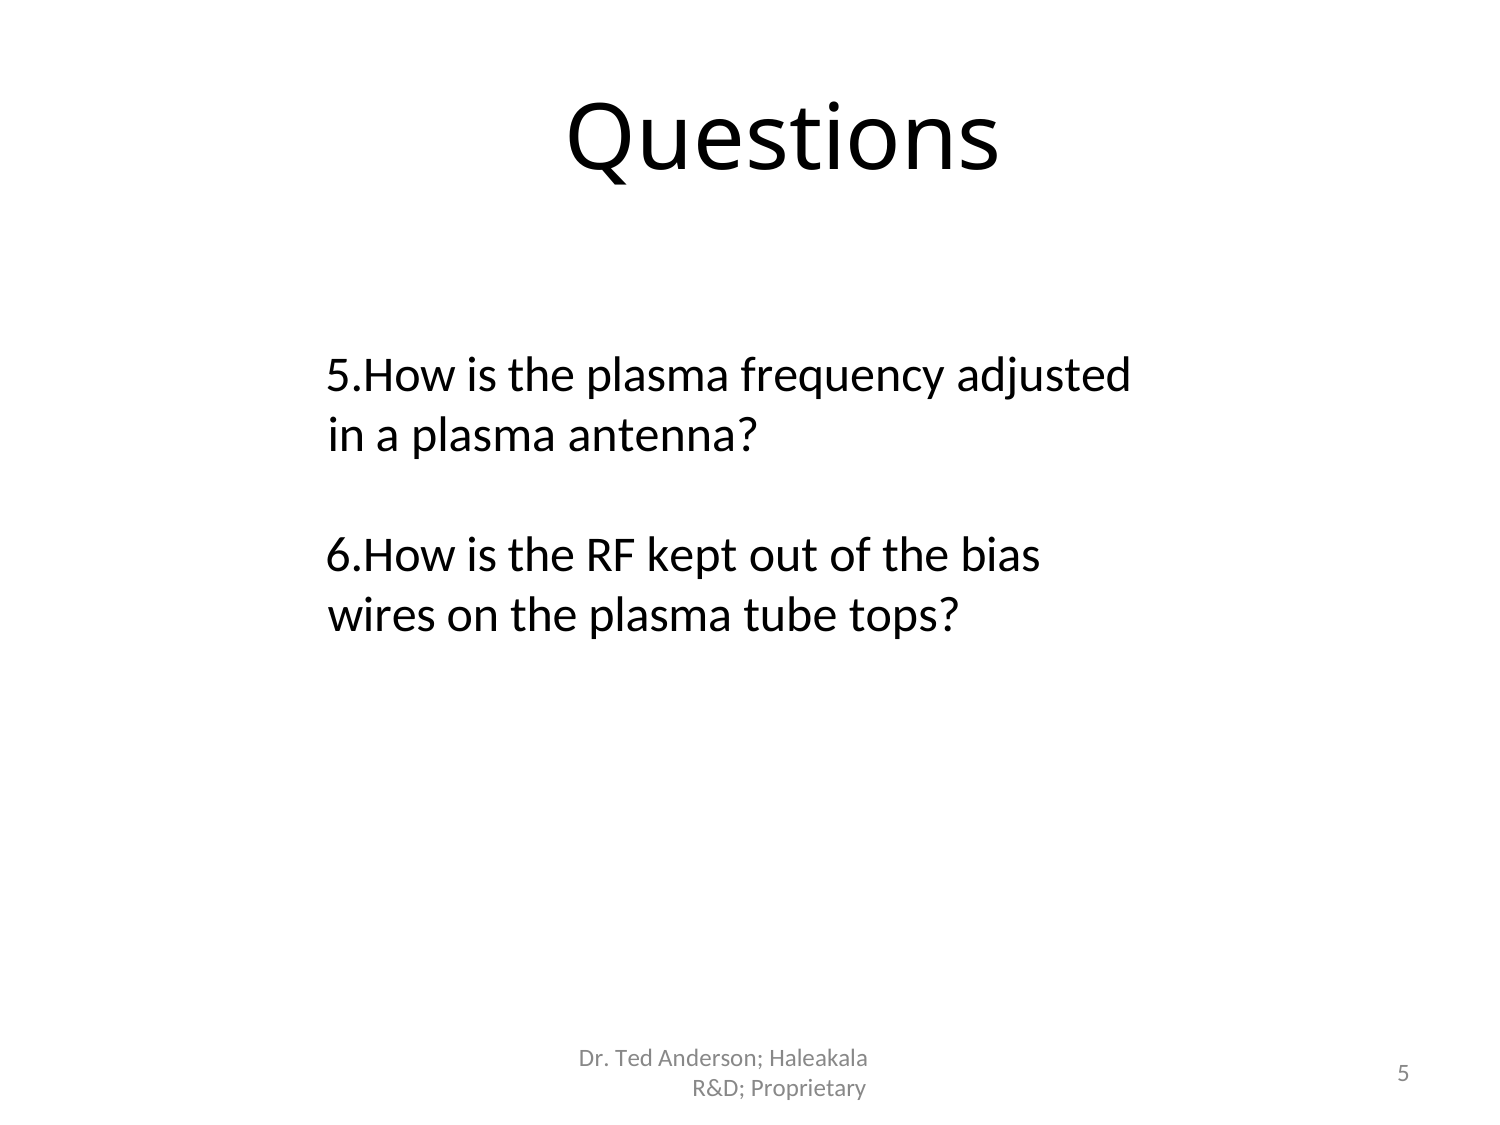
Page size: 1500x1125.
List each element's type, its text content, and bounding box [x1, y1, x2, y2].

title Questions [91, 33, 1409, 297]
text_box How is the plasma frequency adjusted in a plasma antenna? How is the RF kept out of the bias wires on the plasma tube tops? [325, 341, 1152, 647]
text_box 5 [1392, 1056, 1414, 1090]
text_box Dr. Ted Anderson; Haleakala R&D; Proprietary [577, 1041, 923, 1105]
